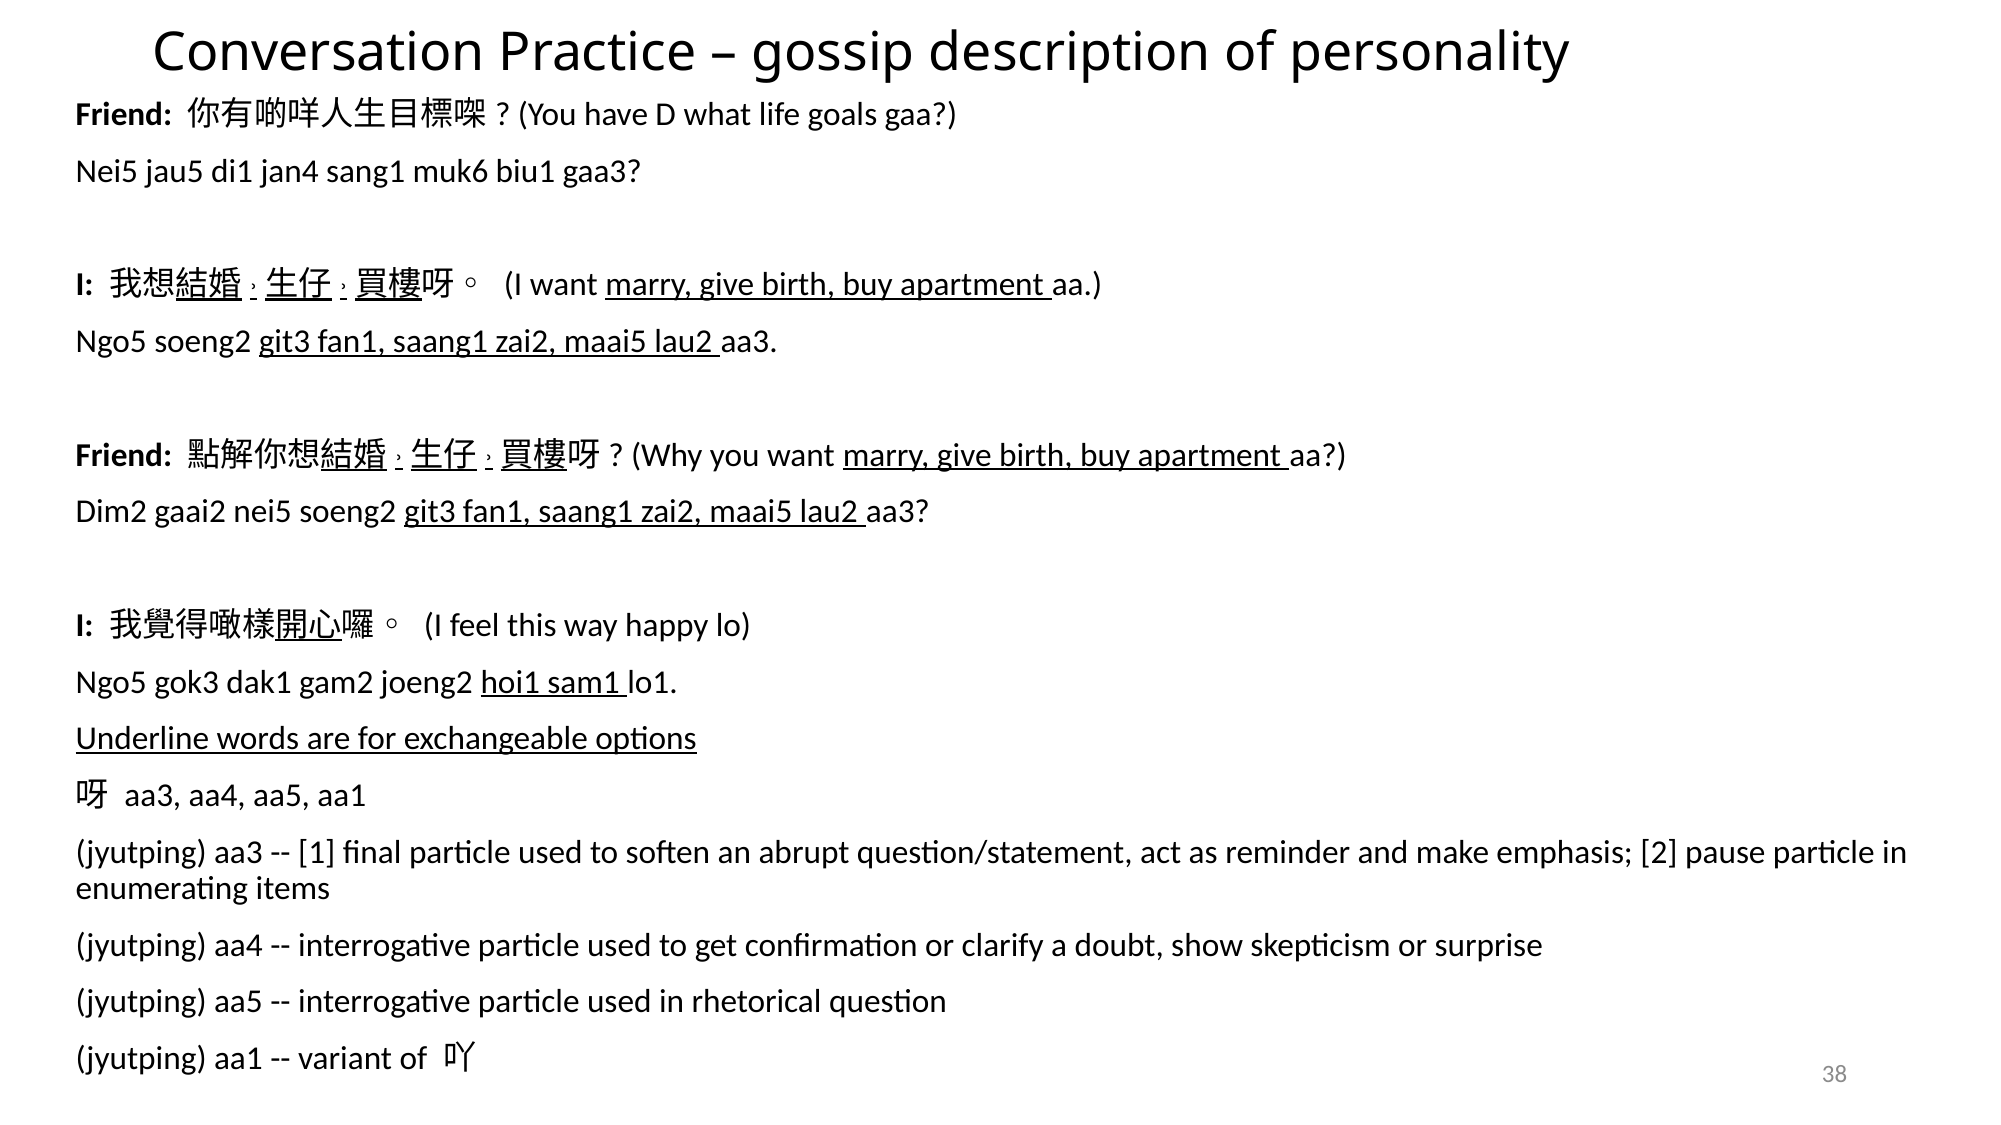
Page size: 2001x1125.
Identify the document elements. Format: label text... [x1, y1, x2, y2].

list Friend: 你有啲咩人生目標㗎? (You have D what life goals gaa?) Nei5 jau5 di1 jan4 sang1 muk6 biu1 gaa3? I: 我想結婚˒生仔˒買樓呀◦ (I want marry, give birth, buy apartment aa.) Ngo5 soeng2 git3 fan1, saang1 zai2, maai5 lau2 aa3. Friend: 點解你想結婚˒生仔˒買樓呀? (Why you want marry, give birth, buy apartment aa?) Dim2 gaai2 nei5 soeng2 git3 fan1, saang1 zai2, maai5 lau2 aa3? I: 我覺得噉樣開心囉◦ (I feel this way happy lo) Ngo5 gok3 dak1 gam2 joeng2 hoi1 sam1 lo1. Underline words are for exchangeable options 呀 aa3, aa4, aa5, aa1 (jyutping) aa3 -- [1] final particle used to soften an abrupt question/statement, act as reminder and make emphasis; [2] pause particle in enumerating items (jyutping) aa4 -- interrogative particle used to get confirmation or clarify a doubt, show skepticism or surprise (jyutping) aa5 -- interrogative particle used in rhetorical question (jyutping) aa1 -- variant of 吖 [60, 89, 1948, 1125]
slide_number 38 [1412, 1042, 1863, 1103]
title Conversation Practice – gossip description of personality [137, 16, 1863, 89]
